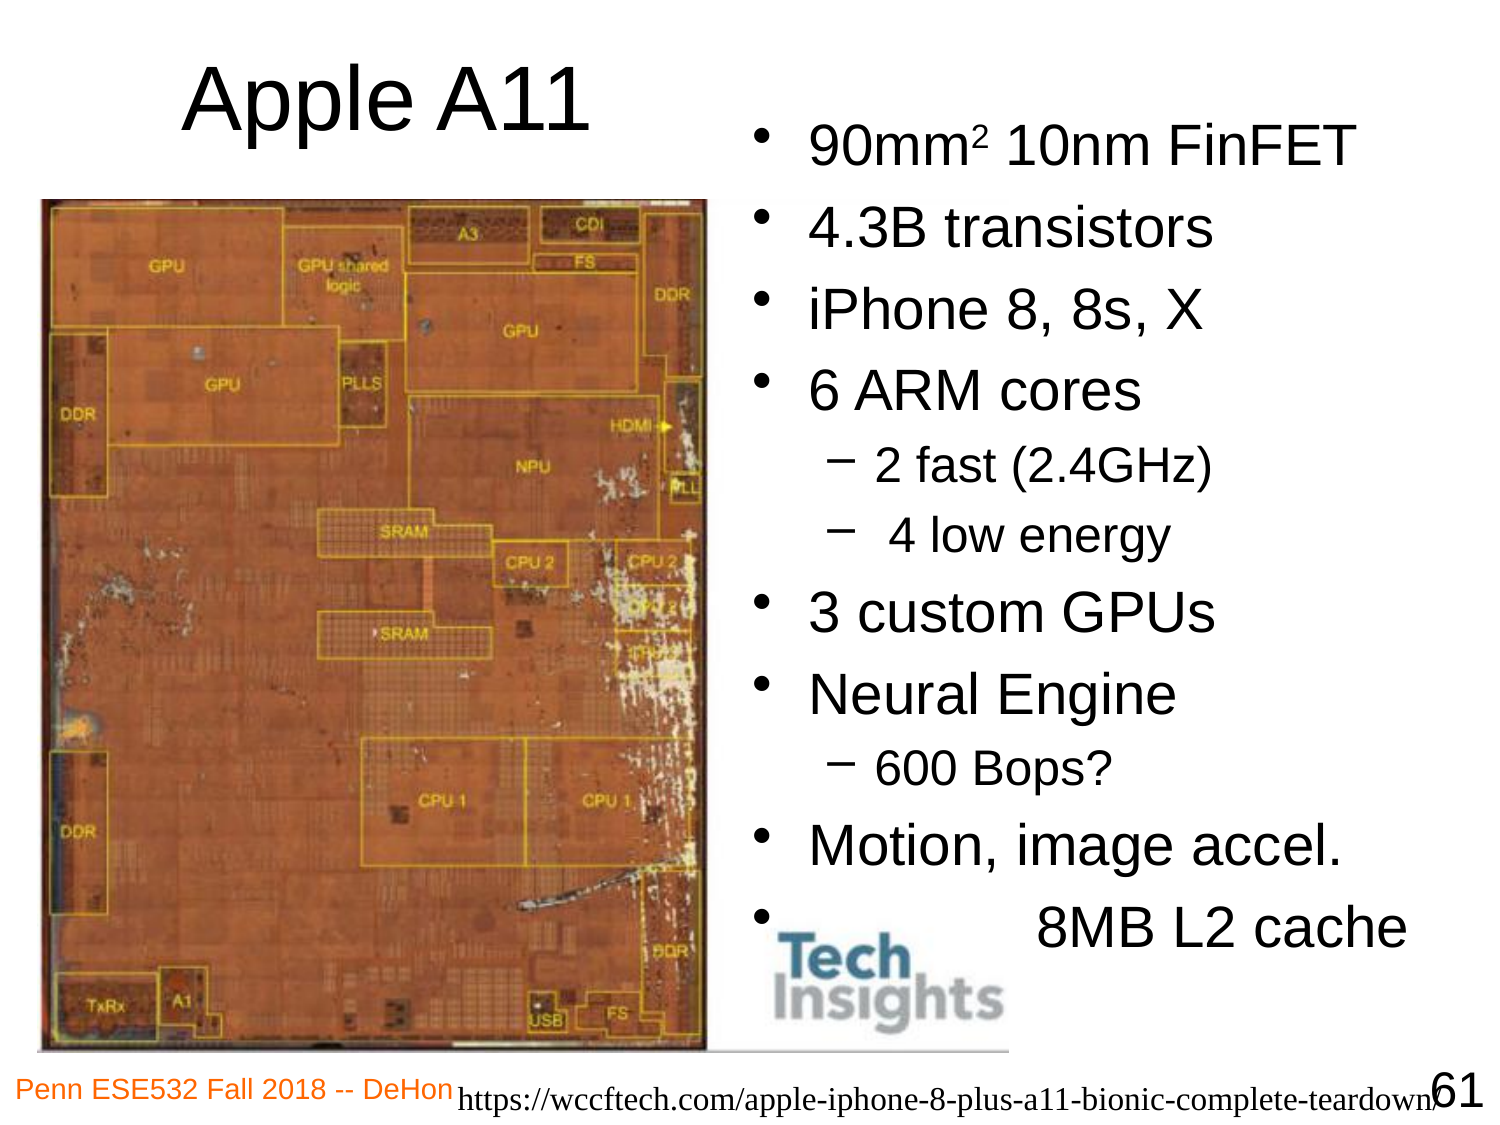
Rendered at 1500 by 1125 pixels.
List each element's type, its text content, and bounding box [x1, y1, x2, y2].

slide_number 61 [1187, 1049, 1500, 1125]
list 90mm2 10nm FinFET 4.3B transistors iPhone 8, 8s, X 6 ARM cores 2 fast (2.4GHz) 4 low energy 3 custom GPUs Neural Engine 600 Bops? Motion, image accel. 8MB L2 cache [737, 99, 1500, 776]
slide_number Penn ESE532 Fall 2018 -- DeHon [0, 1062, 576, 1125]
picture [37, 199, 1009, 1053]
title Apple A11 [0, 0, 776, 188]
text_box https://wccftech.com/apple-iphone-8-plus-a11-bionic-complete-teardown/ [442, 1069, 1459, 1125]
